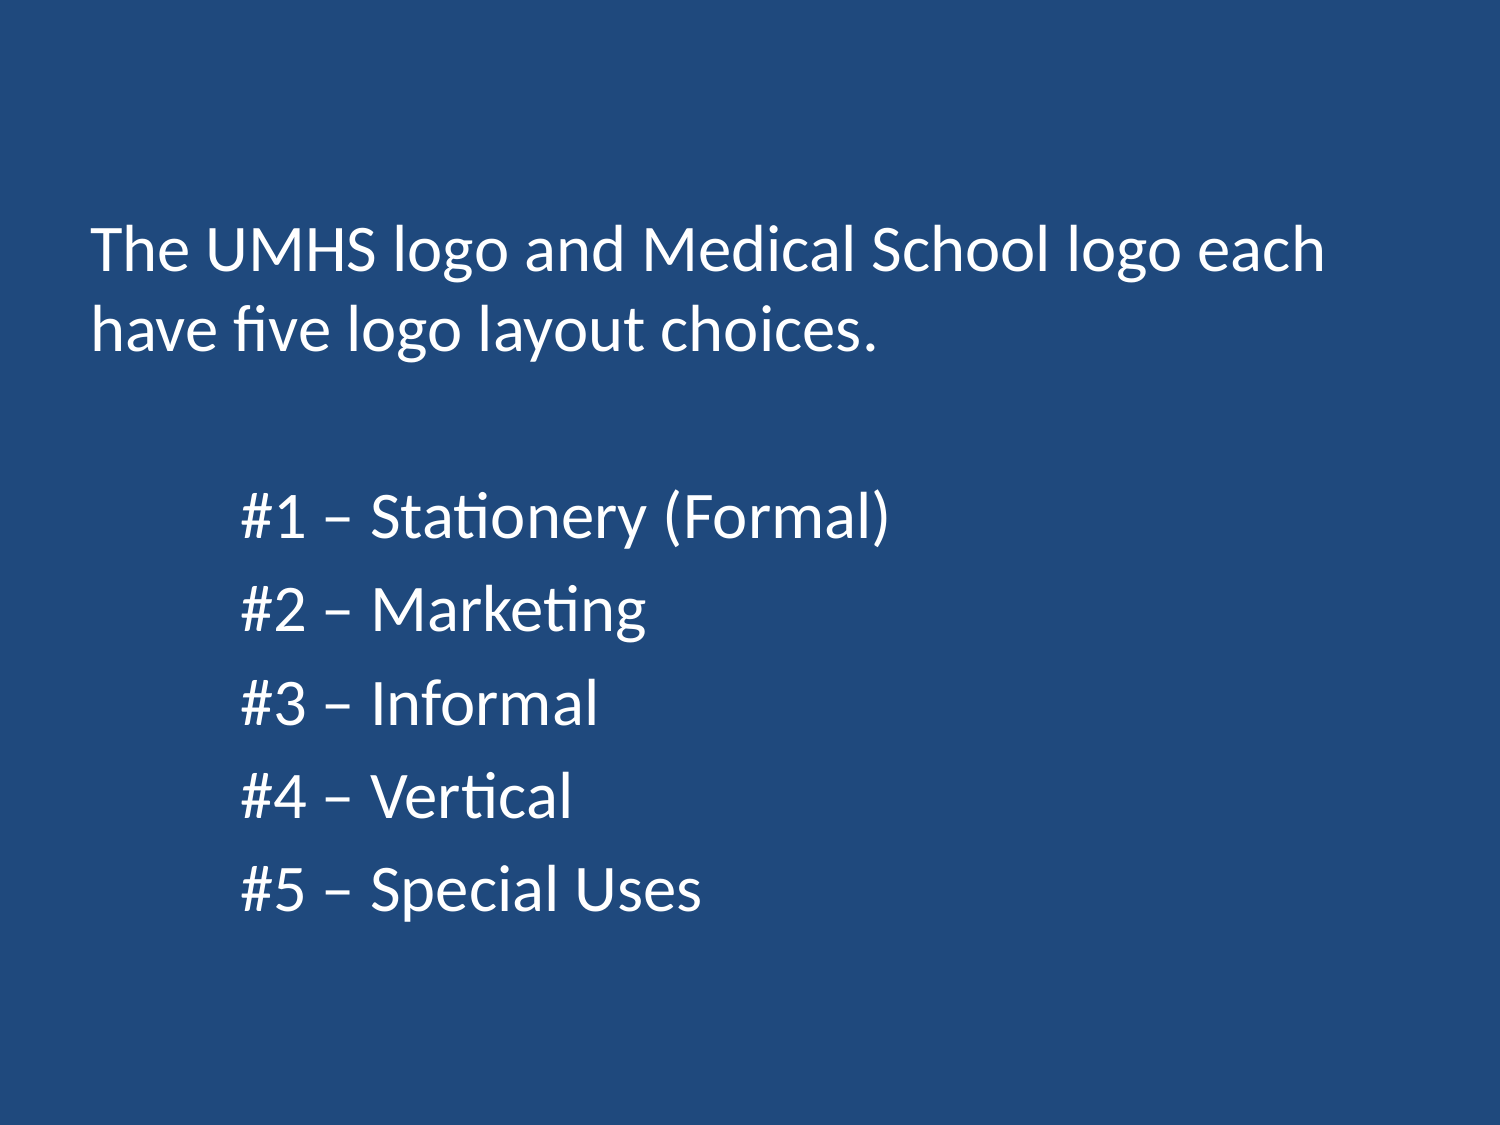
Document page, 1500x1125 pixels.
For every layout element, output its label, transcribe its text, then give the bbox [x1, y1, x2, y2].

list The UMHS logo and Medical School logo each have five logo layout choices. #1 – Stationery (Formal) #2 – Marketing #3 – Informal #4 – Vertical #5 – Special Uses [75, 197, 1425, 940]
